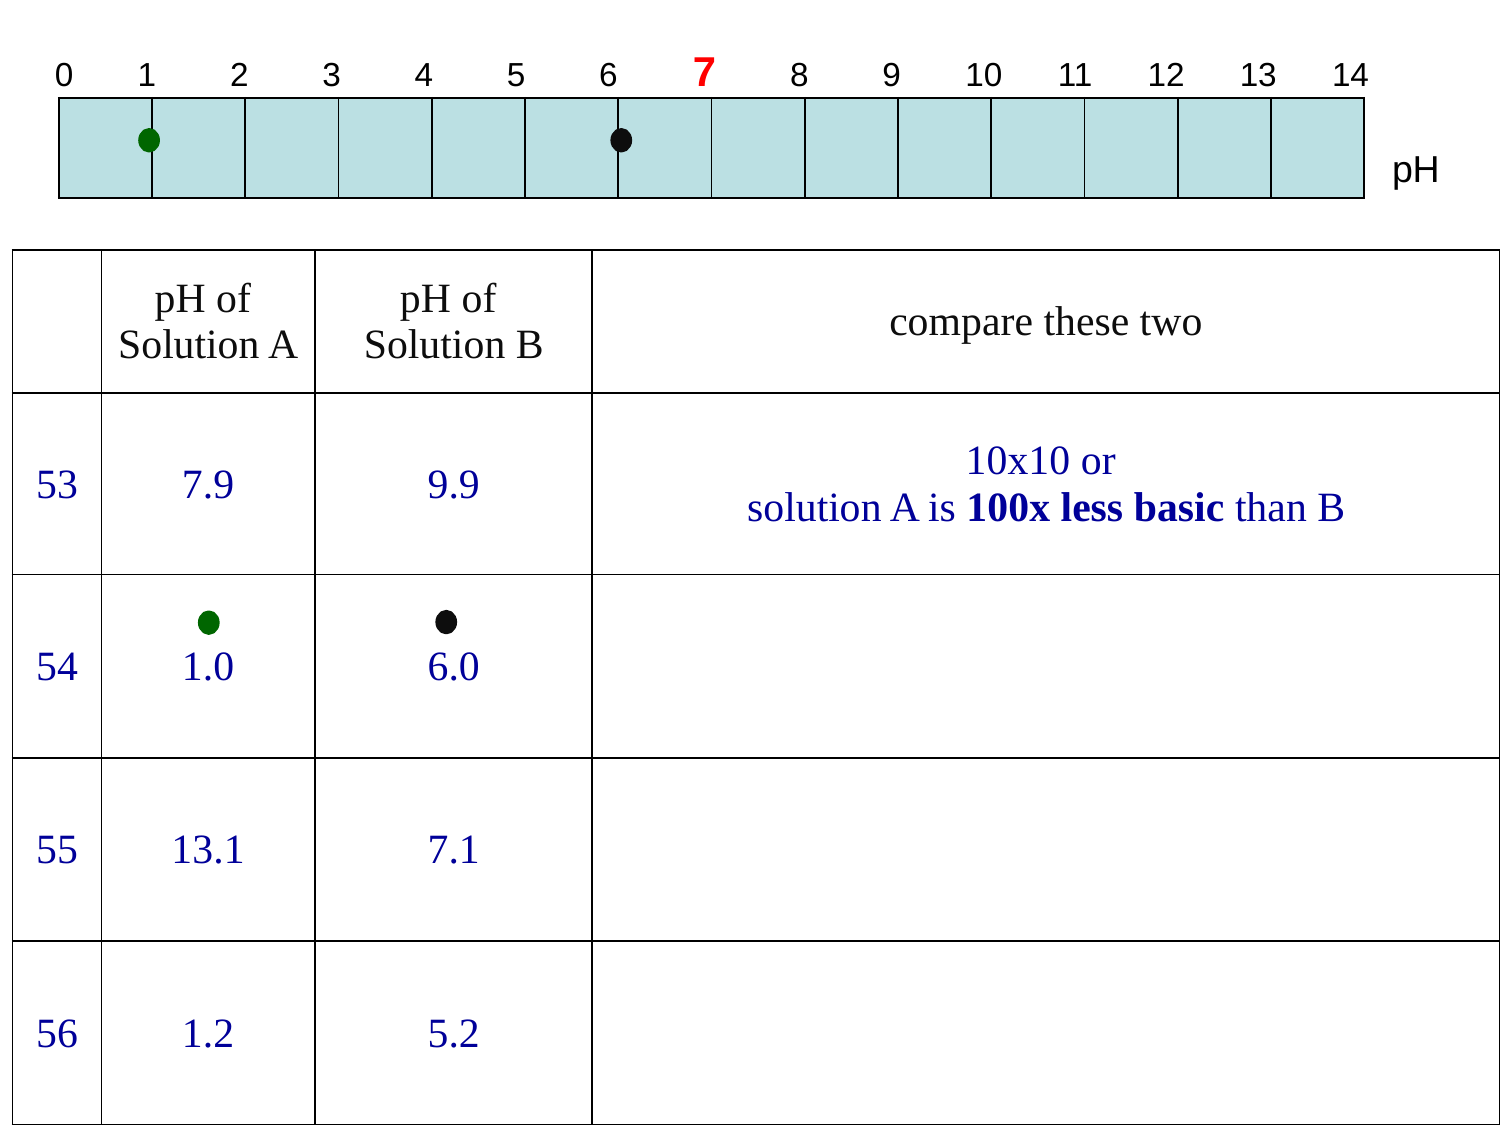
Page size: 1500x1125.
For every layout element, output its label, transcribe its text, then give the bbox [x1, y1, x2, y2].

table_header [526, 99, 617, 197]
table_header [339, 99, 431, 197]
table_header pH of Solution A [102, 251, 314, 392]
text_box pH [1377, 137, 1465, 198]
table_header [1272, 99, 1363, 197]
table_cell 54 [13, 575, 101, 757]
table_header [899, 99, 990, 197]
table_cell [593, 942, 1499, 1124]
text_box 0 1 2 3 4 5 6 7 8 9 10 11 12 13 14 [39, 37, 1422, 103]
table_cell 13.1 [102, 759, 314, 940]
table_cell 7.1 [316, 759, 591, 940]
table_cell 10x10 or solution A is 100x less basic than B [593, 394, 1499, 574]
text_box [610, 128, 633, 153]
table_cell 55 [13, 759, 101, 940]
table_header [1179, 99, 1270, 197]
table_header pH of Solution B [316, 251, 591, 392]
table_header [806, 99, 897, 197]
table_header compare these two [593, 251, 1499, 392]
text_box [197, 610, 220, 635]
table_header [992, 99, 1084, 197]
table_cell 1.0 [102, 575, 314, 757]
table_cell 1.2 [102, 942, 314, 1124]
table_header [1085, 99, 1177, 197]
table_header [433, 99, 524, 197]
table_cell 53 [13, 394, 101, 574]
table_cell 7.9 [102, 394, 314, 574]
text_box [138, 128, 160, 153]
table_header [60, 99, 151, 197]
table_cell [593, 575, 1499, 757]
table_header [246, 99, 338, 197]
table_header [13, 251, 101, 392]
table_header [619, 99, 711, 197]
table_cell 6.0 [316, 575, 591, 757]
text_box [435, 609, 458, 635]
table_cell [593, 759, 1499, 940]
table_header [712, 99, 804, 197]
table_cell 9.9 [316, 394, 591, 574]
table_header [153, 99, 244, 197]
table_cell 5.2 [316, 942, 591, 1124]
table_cell 56 [13, 942, 101, 1124]
